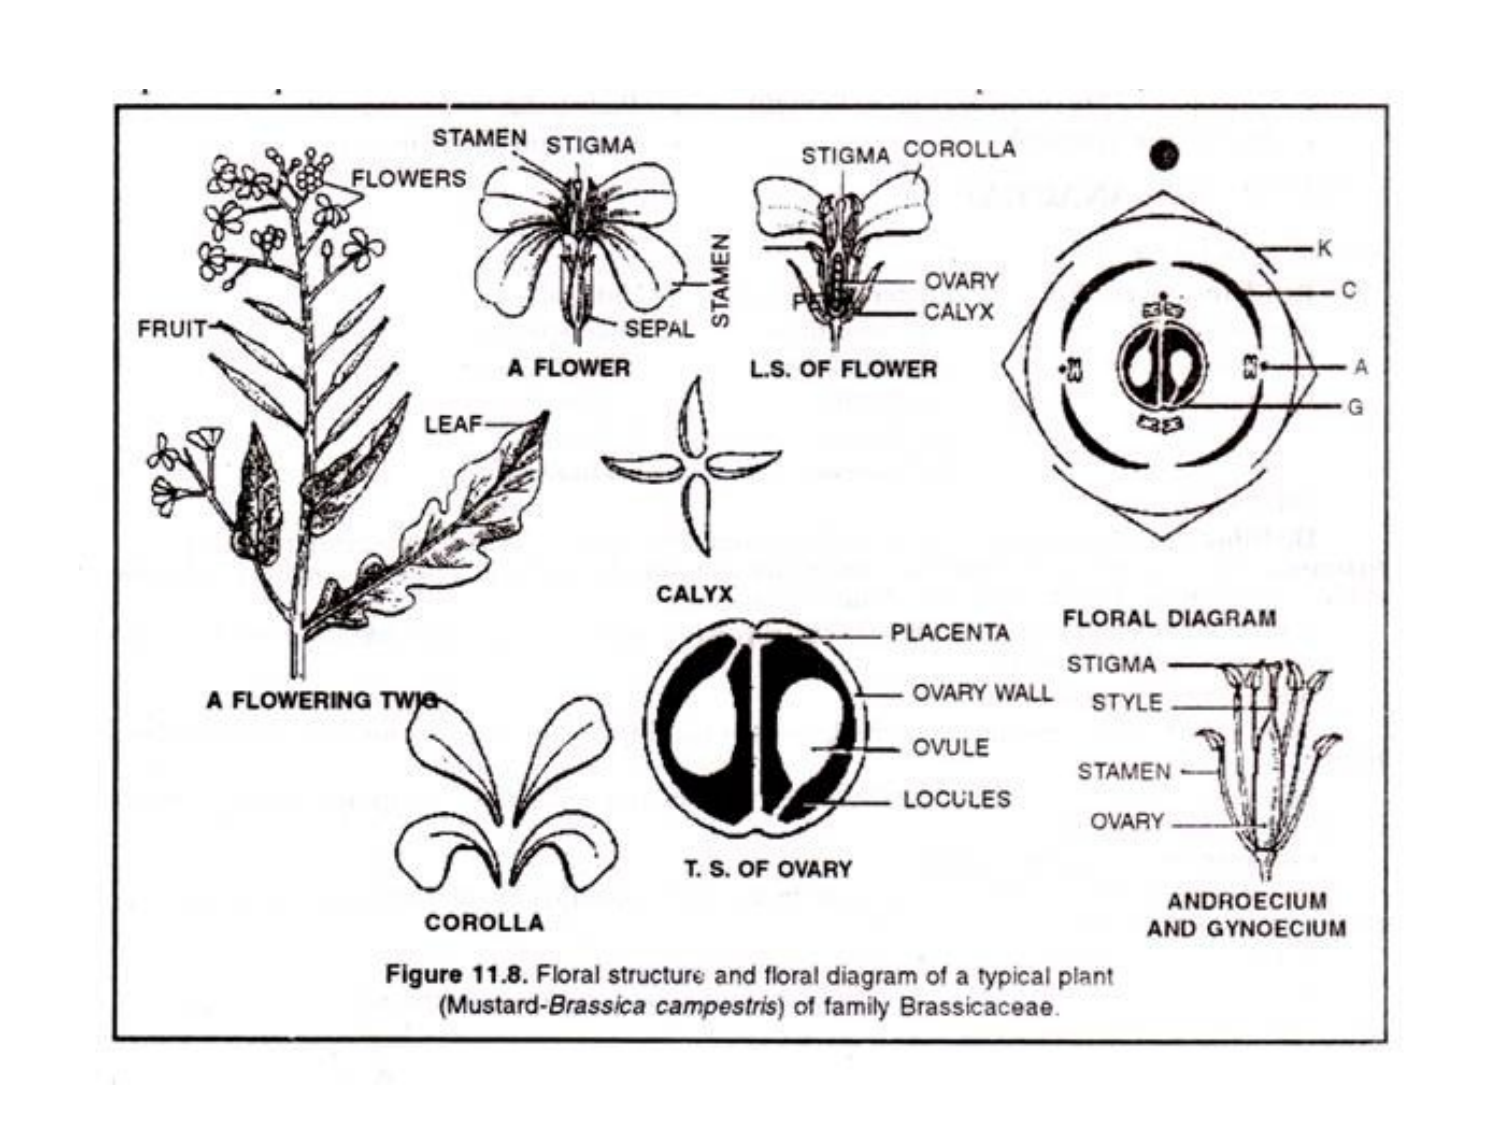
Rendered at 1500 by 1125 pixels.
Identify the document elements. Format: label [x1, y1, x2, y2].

list [79, 89, 1421, 1085]
